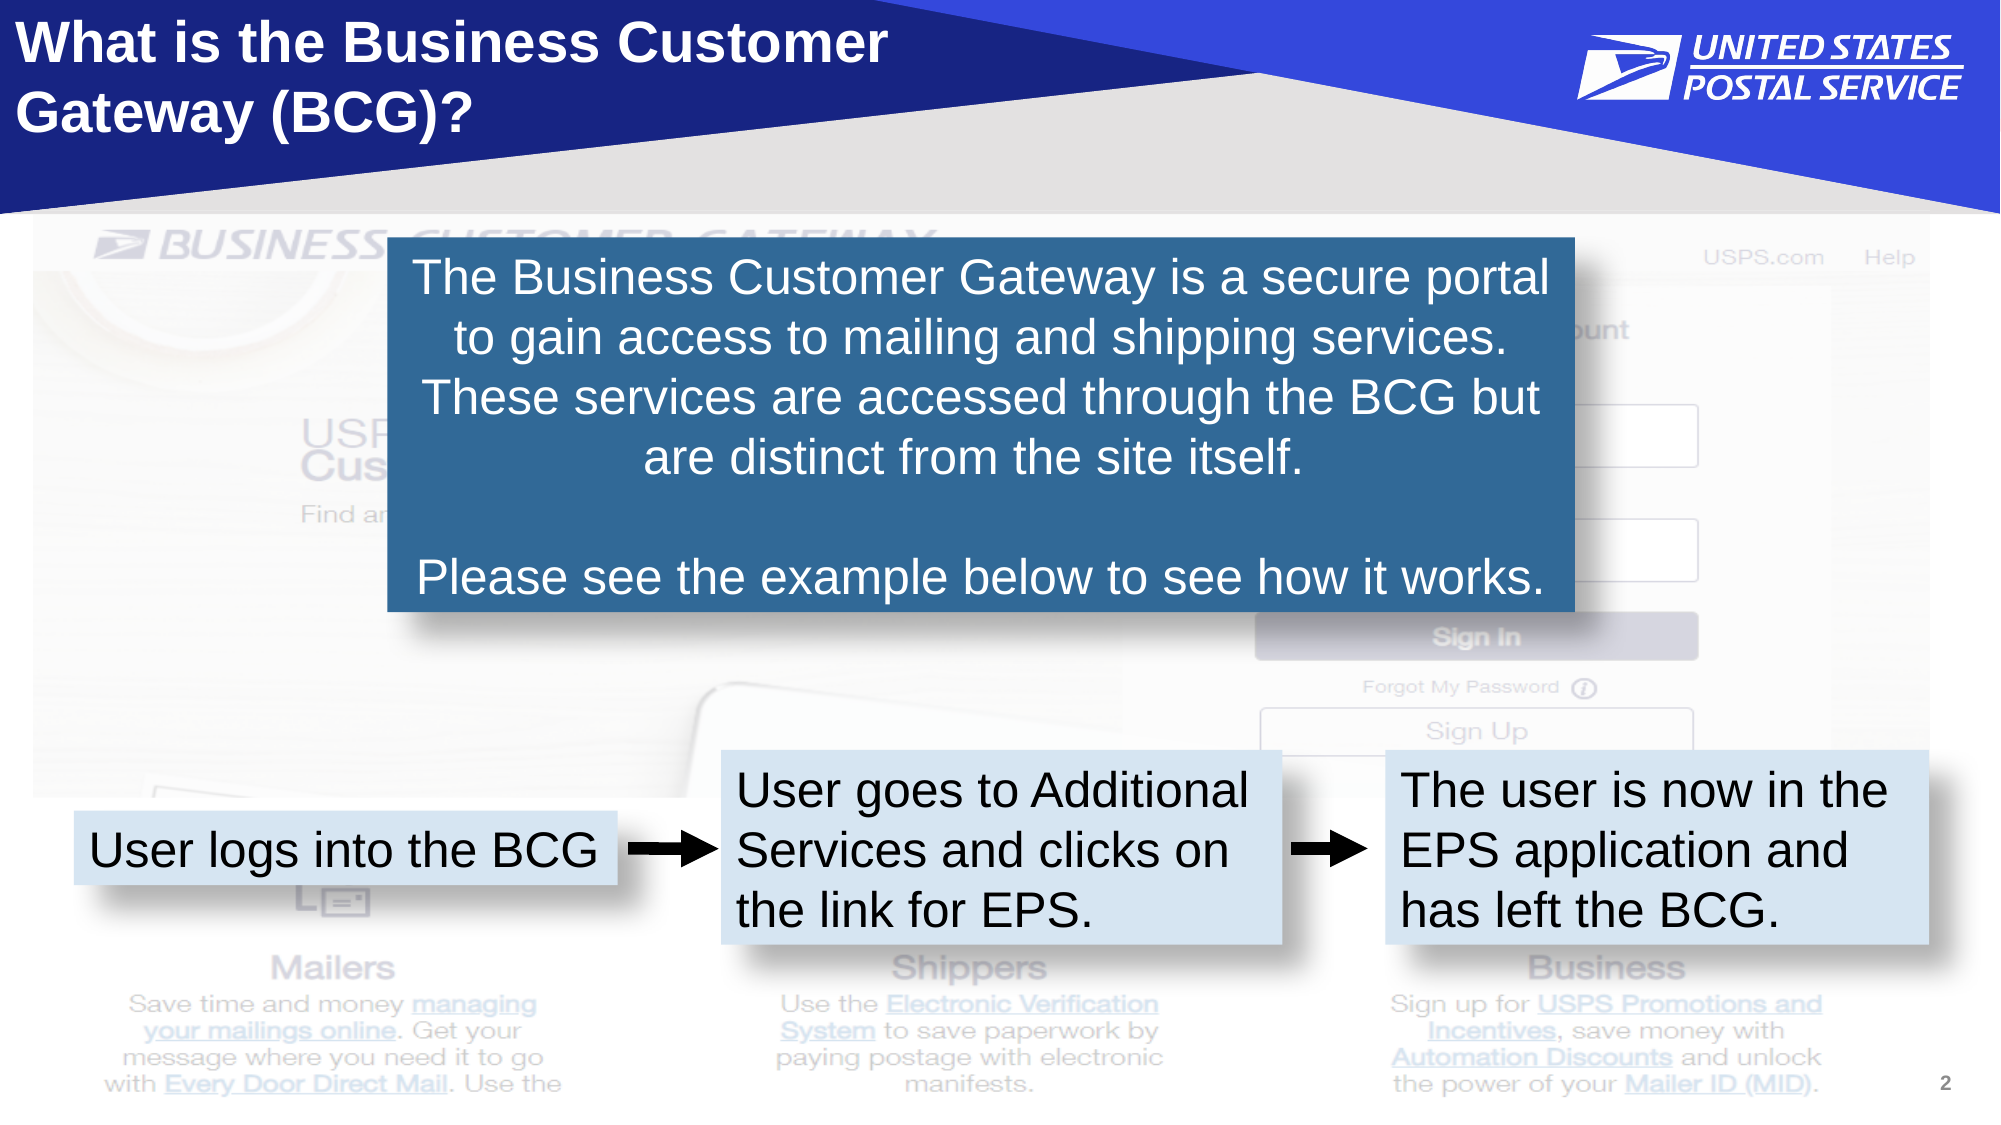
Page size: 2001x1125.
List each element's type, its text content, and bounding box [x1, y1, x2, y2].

picture [0, 210, 2001, 1125]
picture [1577, 35, 1964, 100]
title What is the Business Customer Gateway (BCG)? [0, 0, 1038, 148]
slide_number 2 [1937, 1062, 1967, 1100]
